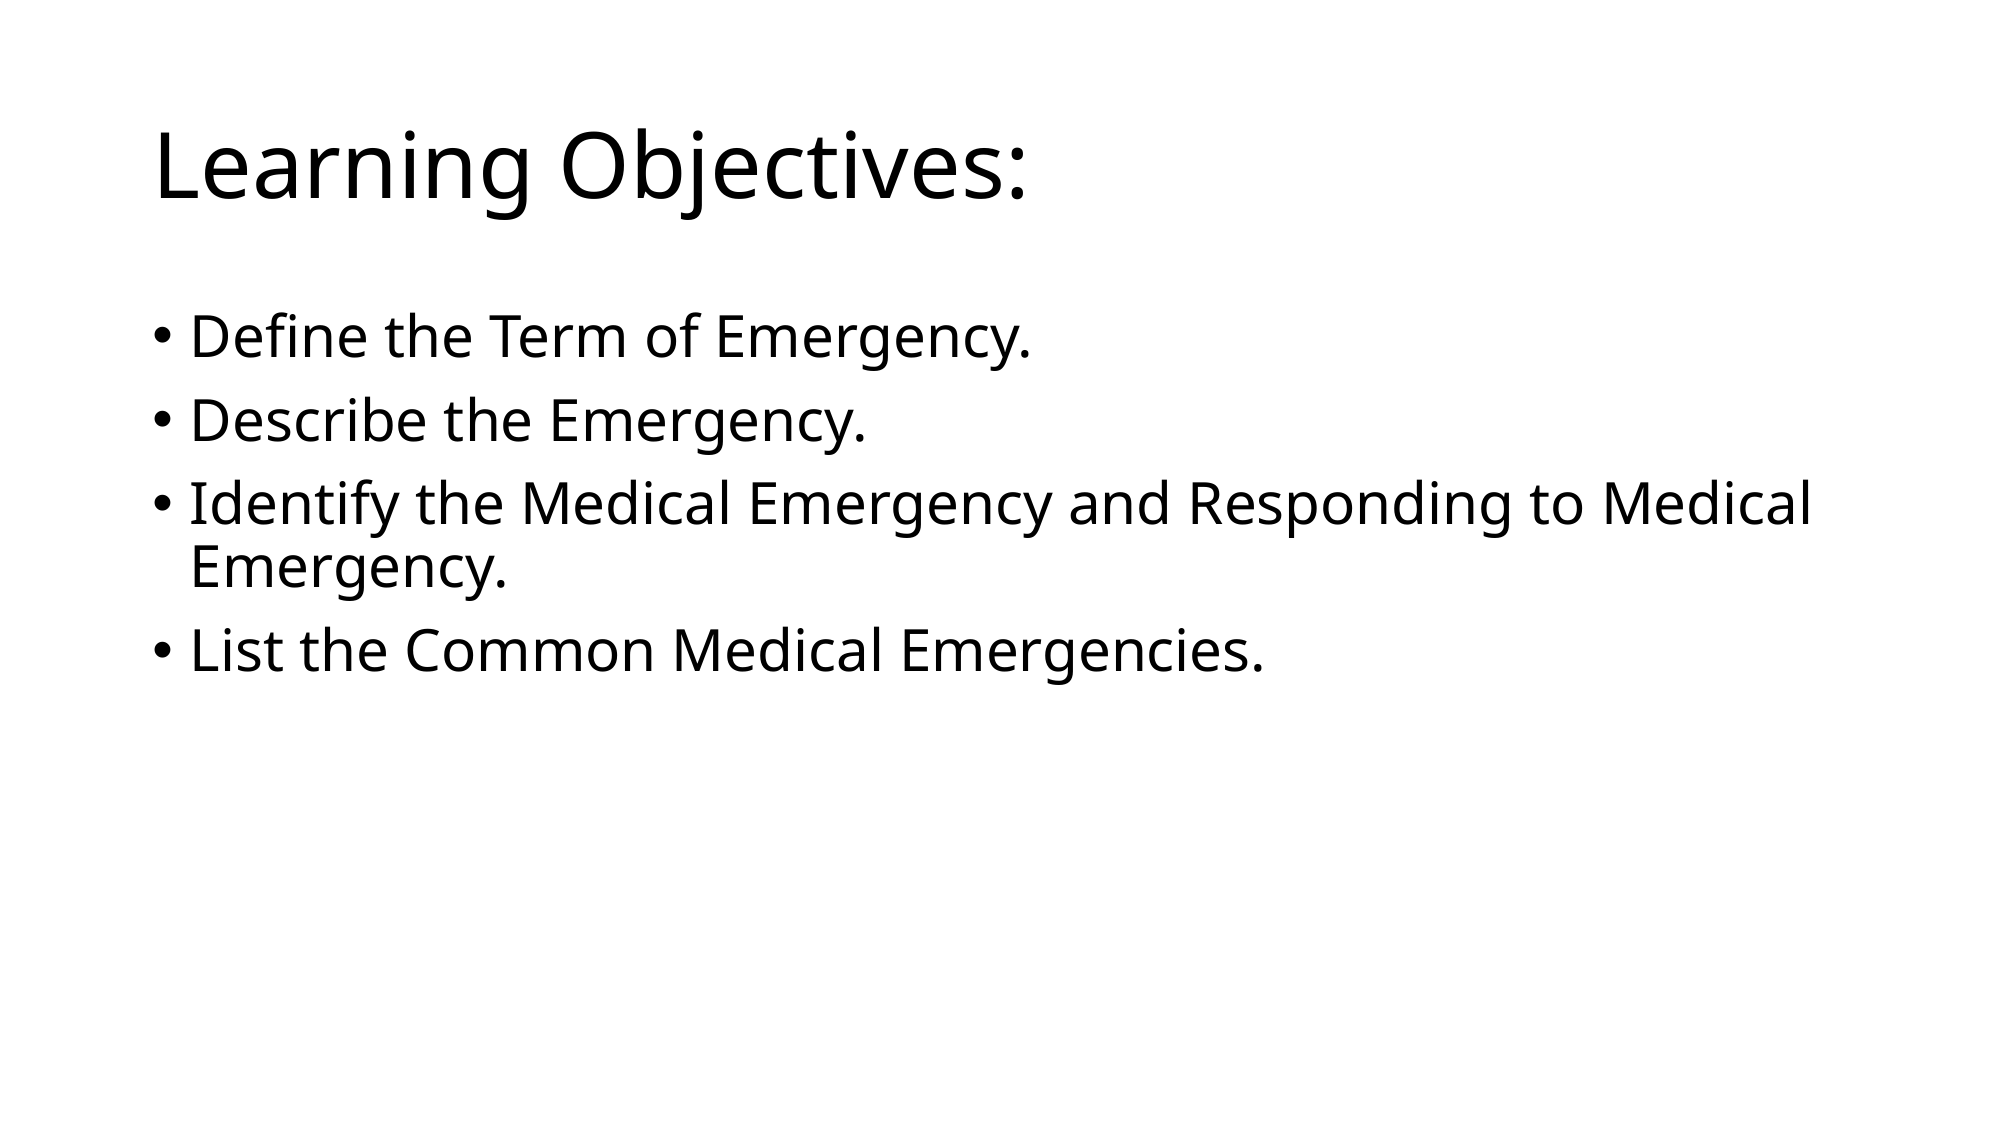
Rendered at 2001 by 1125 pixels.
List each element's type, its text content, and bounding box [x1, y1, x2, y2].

title Learning Objectives: [137, 59, 1863, 278]
list Define the Term of Emergency. Describe the Emergency. Identify the Medical Emergency and Responding to Medical Emergency. List the Common Medical Emergencies. [137, 299, 1863, 1014]
